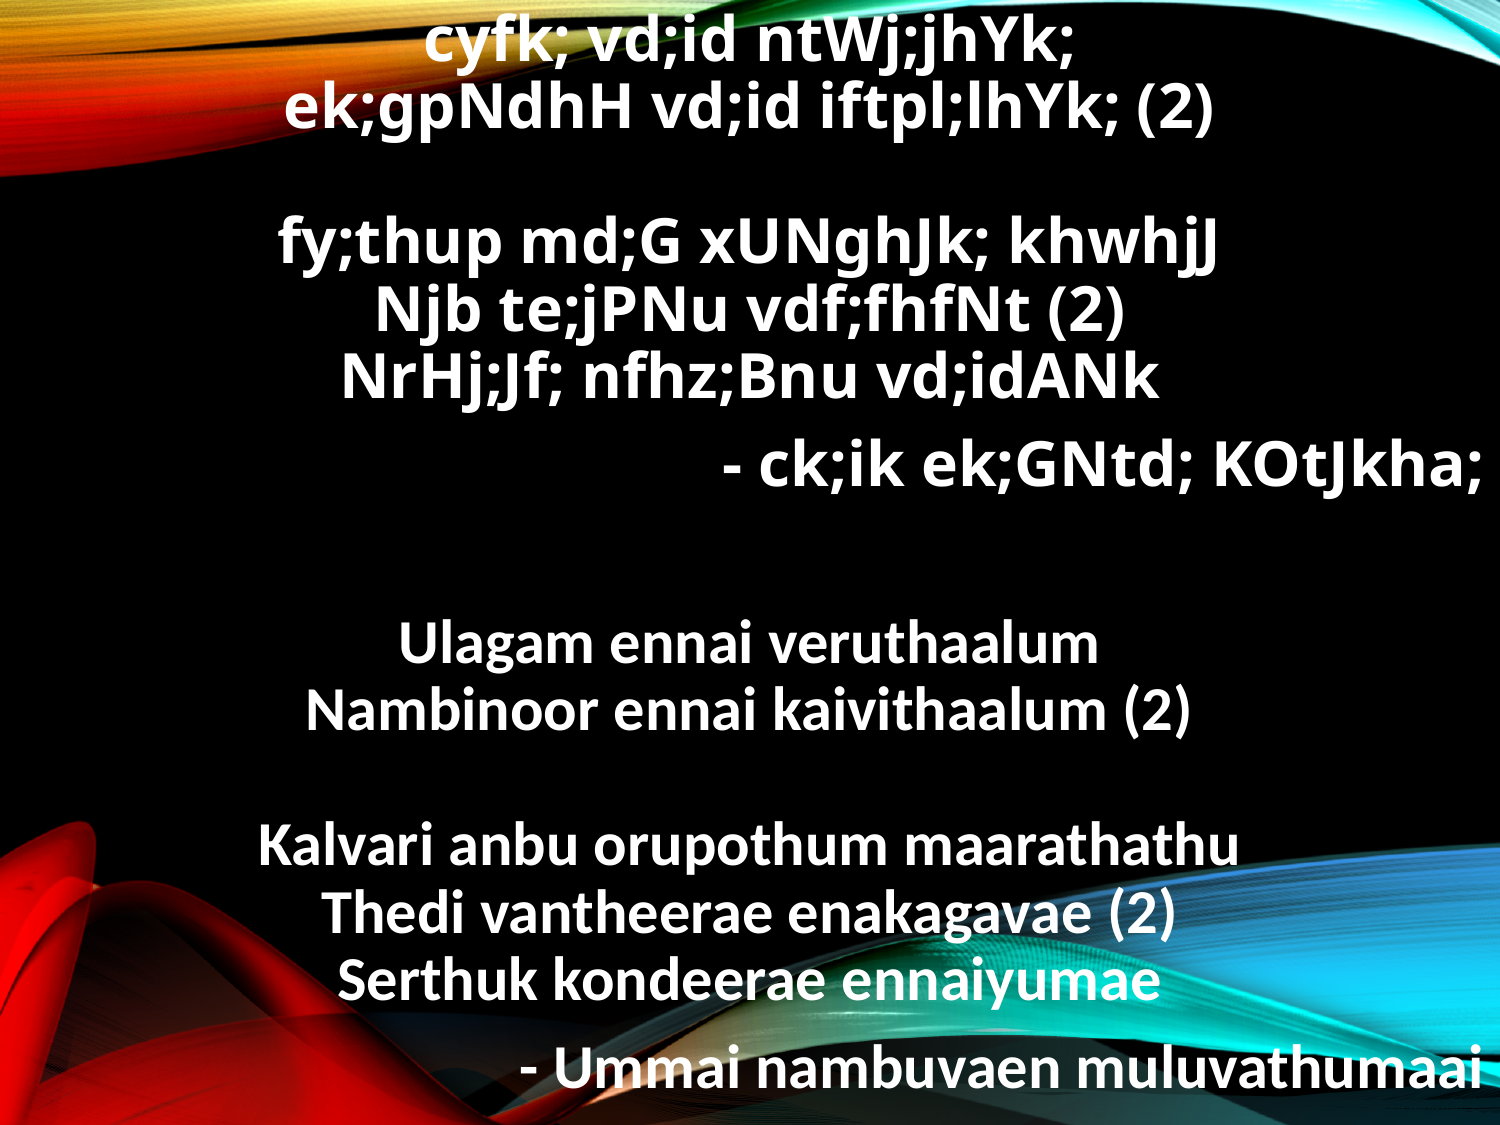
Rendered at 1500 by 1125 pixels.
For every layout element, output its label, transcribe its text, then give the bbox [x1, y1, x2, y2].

subtitle cyfk; vd;id ntWj;jhYk; ek;gpNdhH vd;id iftpl;lhYk; (2) fy;thup md;G xUNghJk; khwhjJ Njb te;jPNu vdf;fhfNt (2) NrHj;Jf; nfhz;Bnu vd;idANk - ck;ik ek;GNtd; KOtJkha; Ulagam ennai veruthaalum Nambinoor ennai kaivithaalum (2) Kalvari anbu orupothum maarathathu Thedi vantheerae enakagavae (2) Serthuk kondeerae ennaiyumae - Ummai nambuvaen muluvathumaai [0, 0, 1500, 1125]
